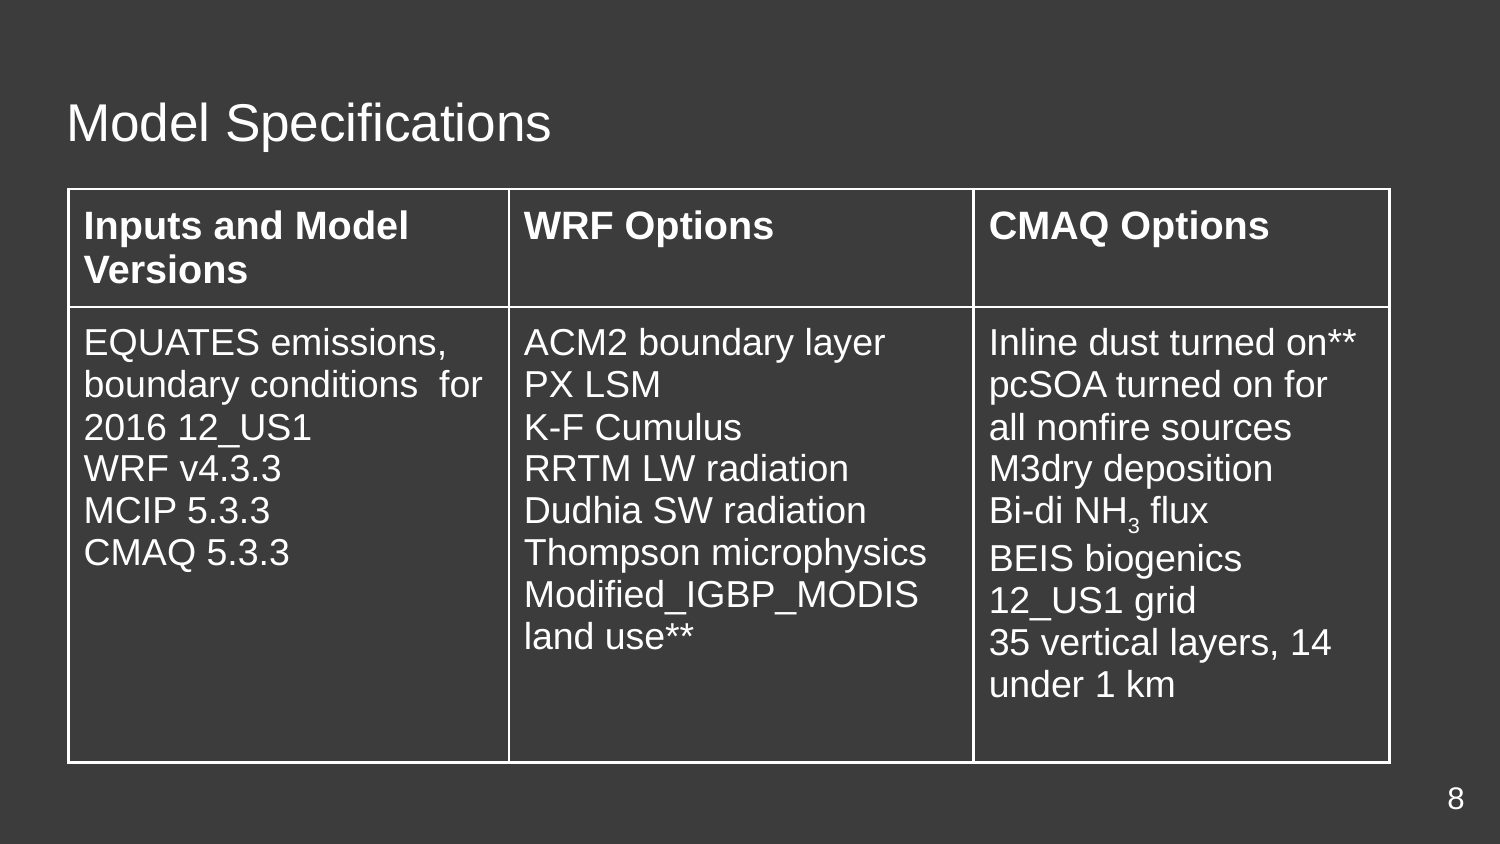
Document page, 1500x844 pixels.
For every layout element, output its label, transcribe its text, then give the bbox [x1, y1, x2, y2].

table_header Inputs and Model Versions [70, 190, 508, 306]
slide_number ‹#› [1389, 764, 1480, 830]
table_cell Inline dust turned on** pcSOA turned on for all nonfire sources M3dry deposition Bi-di NH3 flux BEIS biogenics 12_US1 grid 35 vertical layers, 14 under 1 km [975, 308, 1388, 761]
title Model Specifications [51, 72, 1449, 167]
table_cell EQUATES emissions, boundary conditions for 2016 12_US1 WRF v4.3.3 MCIP 5.3.3 CMAQ 5.3.3 [70, 308, 508, 761]
table_header CMAQ Options [975, 190, 1388, 306]
table_cell ACM2 boundary layer PX LSM K-F Cumulus RRTM LW radiation Dudhia SW radiation Thompson microphysics Modified_IGBP_MODIS land use** [510, 308, 972, 761]
table_header WRF Options [510, 190, 972, 306]
